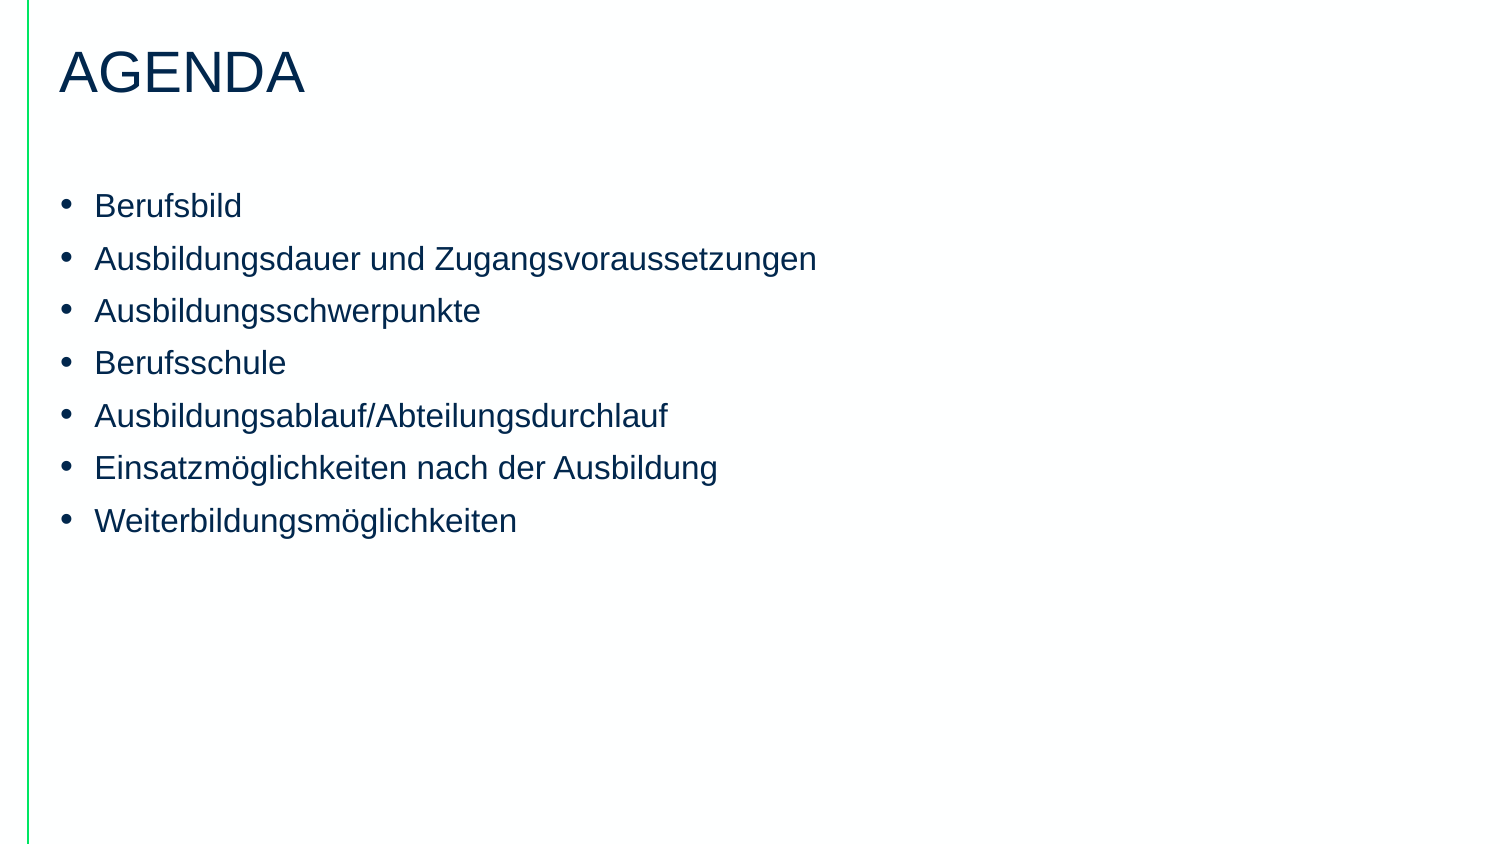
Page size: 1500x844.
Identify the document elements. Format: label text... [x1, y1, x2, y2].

list agenda [59, 42, 721, 108]
list Berufsbild Ausbildungsdauer und Zugangsvoraussetzungen Ausbildungsschwerpunkte Berufsschule Ausbildungsablauf/Abteilungsdurchlauf Einsatzmöglichkeiten nach der Ausbildung Weiterbildungsmöglichkeiten [58, 131, 1015, 712]
